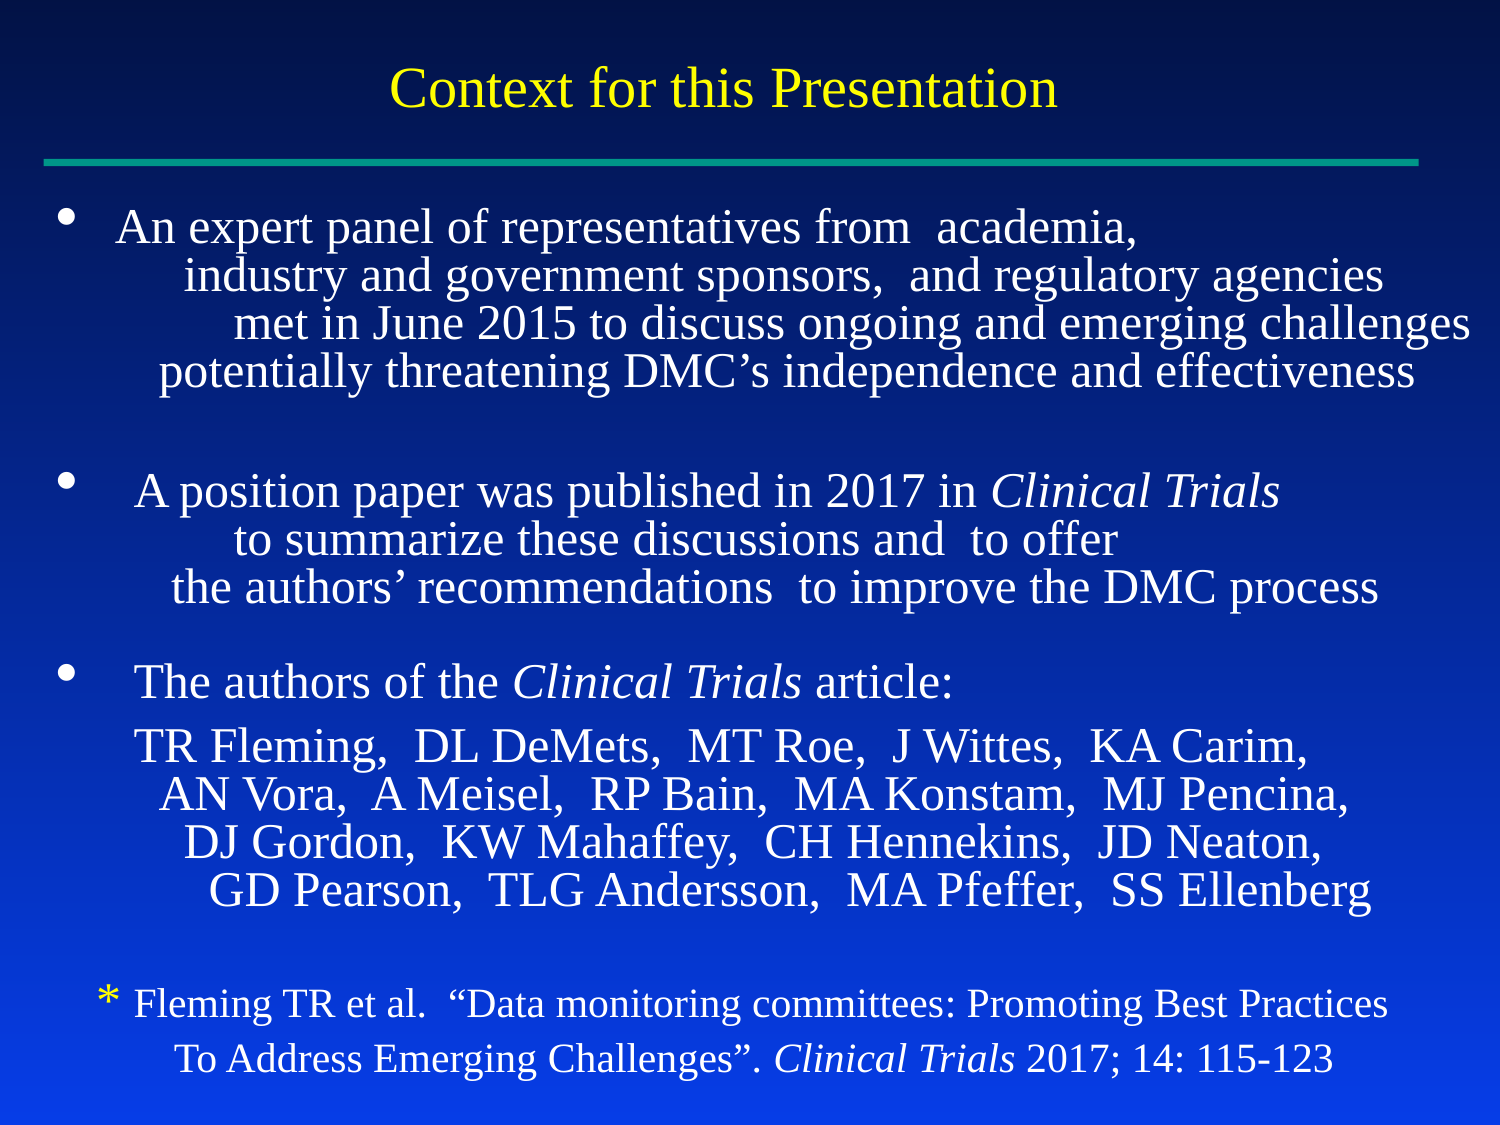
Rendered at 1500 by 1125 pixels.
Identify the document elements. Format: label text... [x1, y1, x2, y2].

text_box An expert panel of representatives from academia, industry and government sponsors, and regulatory agencies met in June 2015 to discuss ongoing and emerging challenges potentially threatening DMC’s independence and effectiveness A position paper was published in 2017 in Clinical Trials to summarize these discussions and to offer the authors’ recommendations to improve the DMC process The authors of the Clinical Trials article: TR Fleming, DL DeMets, MT Roe, J Wittes, KA Carim, AN Vora, A Meisel, RP Bain, MA Konstam, MJ Pencina, DJ Gordon, KW Mahaffey, CH Hennekins, JD Neaton, GD Pearson, TLG Andersson, MA Pfeffer, SS Ellenberg * Fleming TR et al. “Data monitoring committees: Promoting Best Practices To Address Emerging Challenges”. Clinical Trials 2017; 14: 115-123 [43, 197, 1498, 1125]
text_box Context for this Presentation [374, 41, 1089, 127]
